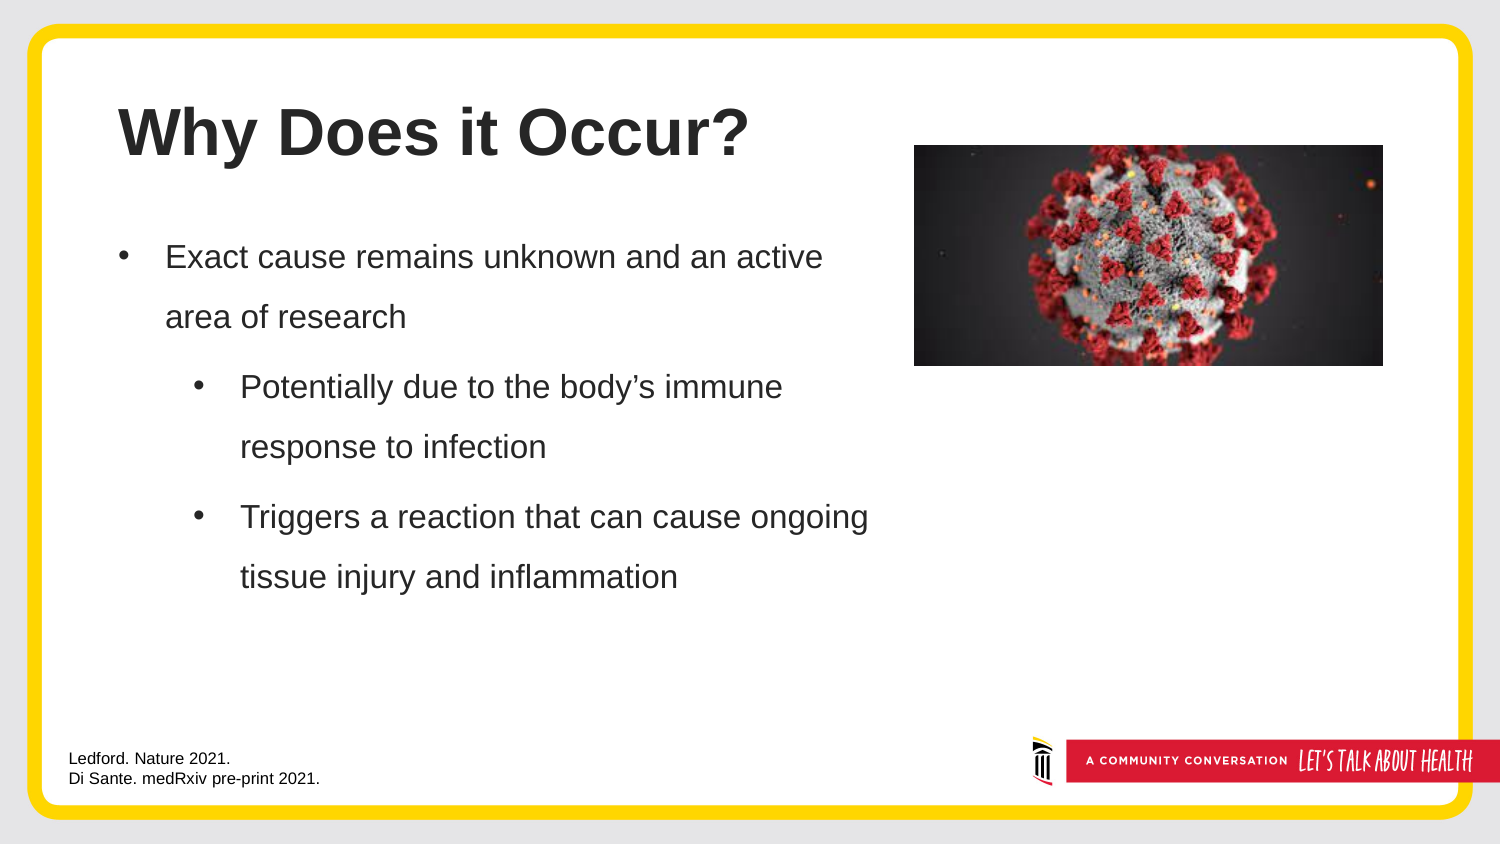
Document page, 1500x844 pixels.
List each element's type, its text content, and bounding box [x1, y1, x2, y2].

list Exact cause remains unknown and an active area of research Potentially due to the body’s immune response to infection Triggers a reaction that can cause ongoing tissue injury and inflammation [103, 207, 900, 743]
title Why Does it Occur? [103, 59, 1397, 208]
picture [0, 0, 1500, 844]
text_box Ledford. Nature 2021. Di Sante. medRxiv pre-print 2021. [53, 740, 804, 796]
